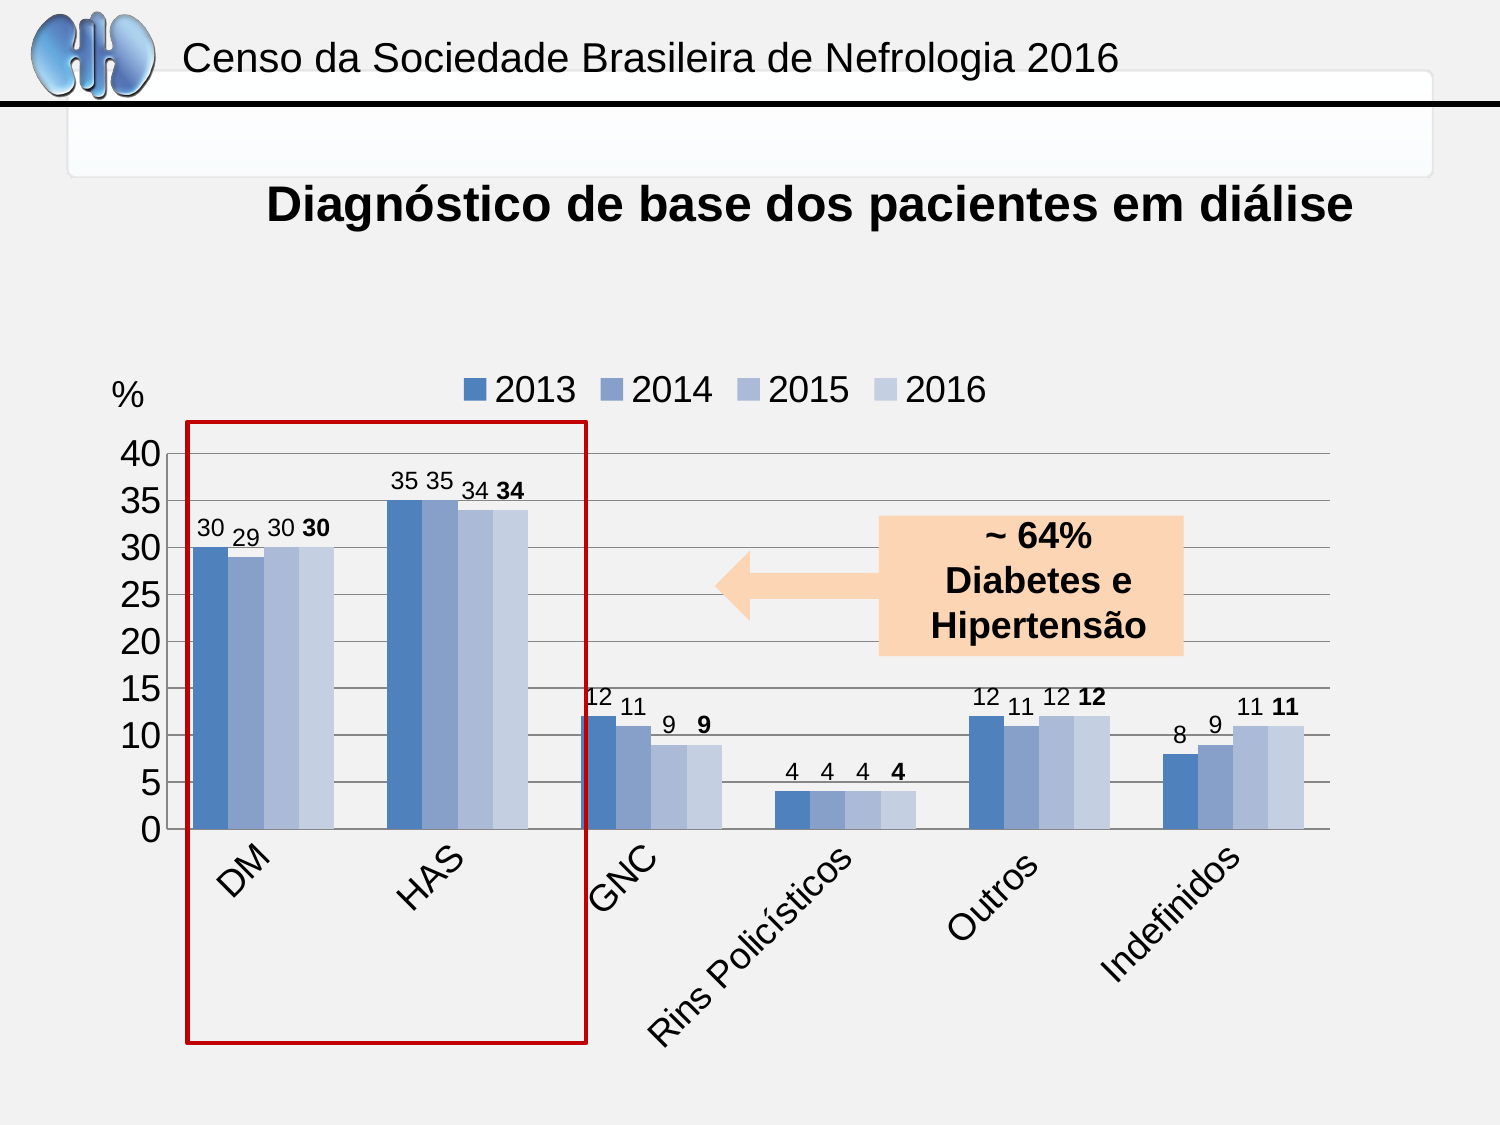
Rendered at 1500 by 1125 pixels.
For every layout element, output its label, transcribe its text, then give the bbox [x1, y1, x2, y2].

picture [29, 11, 1434, 101]
picture [66, 107, 1434, 179]
text_box Diagnóstico de base dos pacientes em diálise [251, 163, 1371, 239]
chart [94, 349, 1356, 1071]
